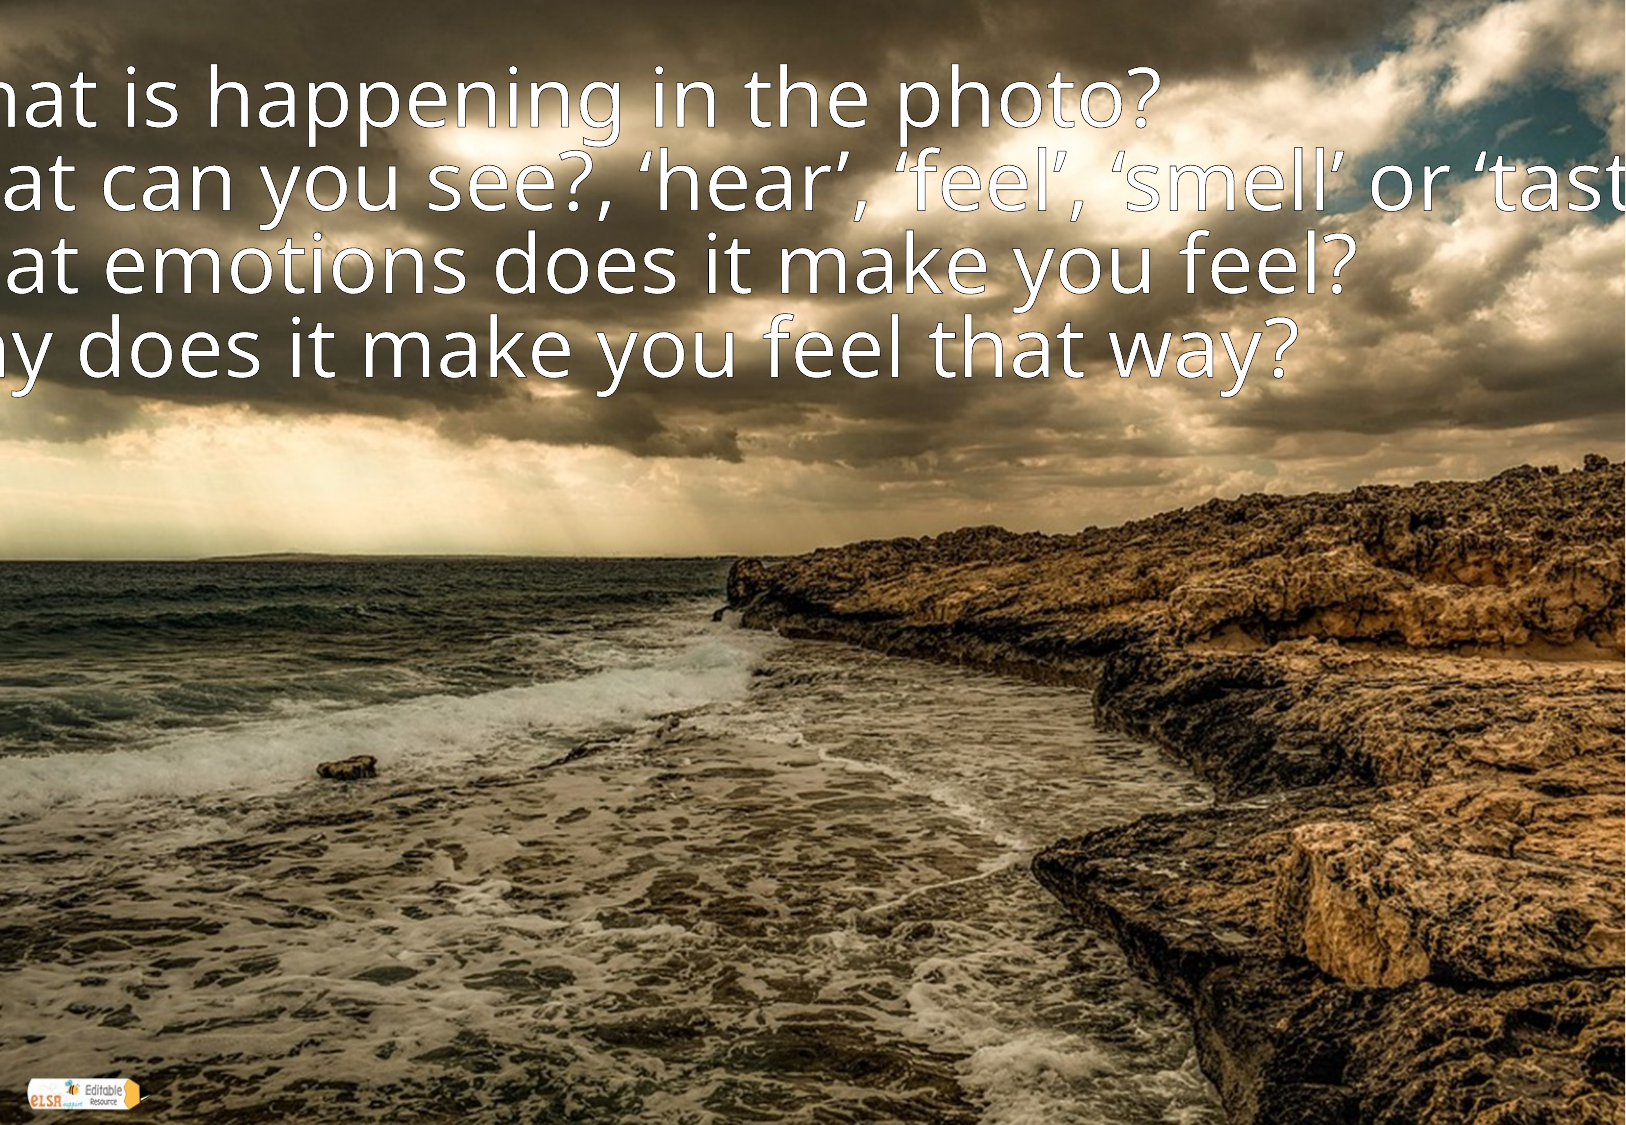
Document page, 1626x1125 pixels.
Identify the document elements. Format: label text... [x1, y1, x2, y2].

text_box What is happening in the photo? [0, 36, 1179, 119]
text_box What can you see?, ‘hear’, ‘feel’, ‘smell’ or ‘taste’? [0, 119, 1625, 235]
text_box Why does it make you feel that way? [0, 286, 1316, 402]
picture [0, 0, 1626, 1125]
text_box What emotions does it make you feel? [0, 202, 1375, 318]
